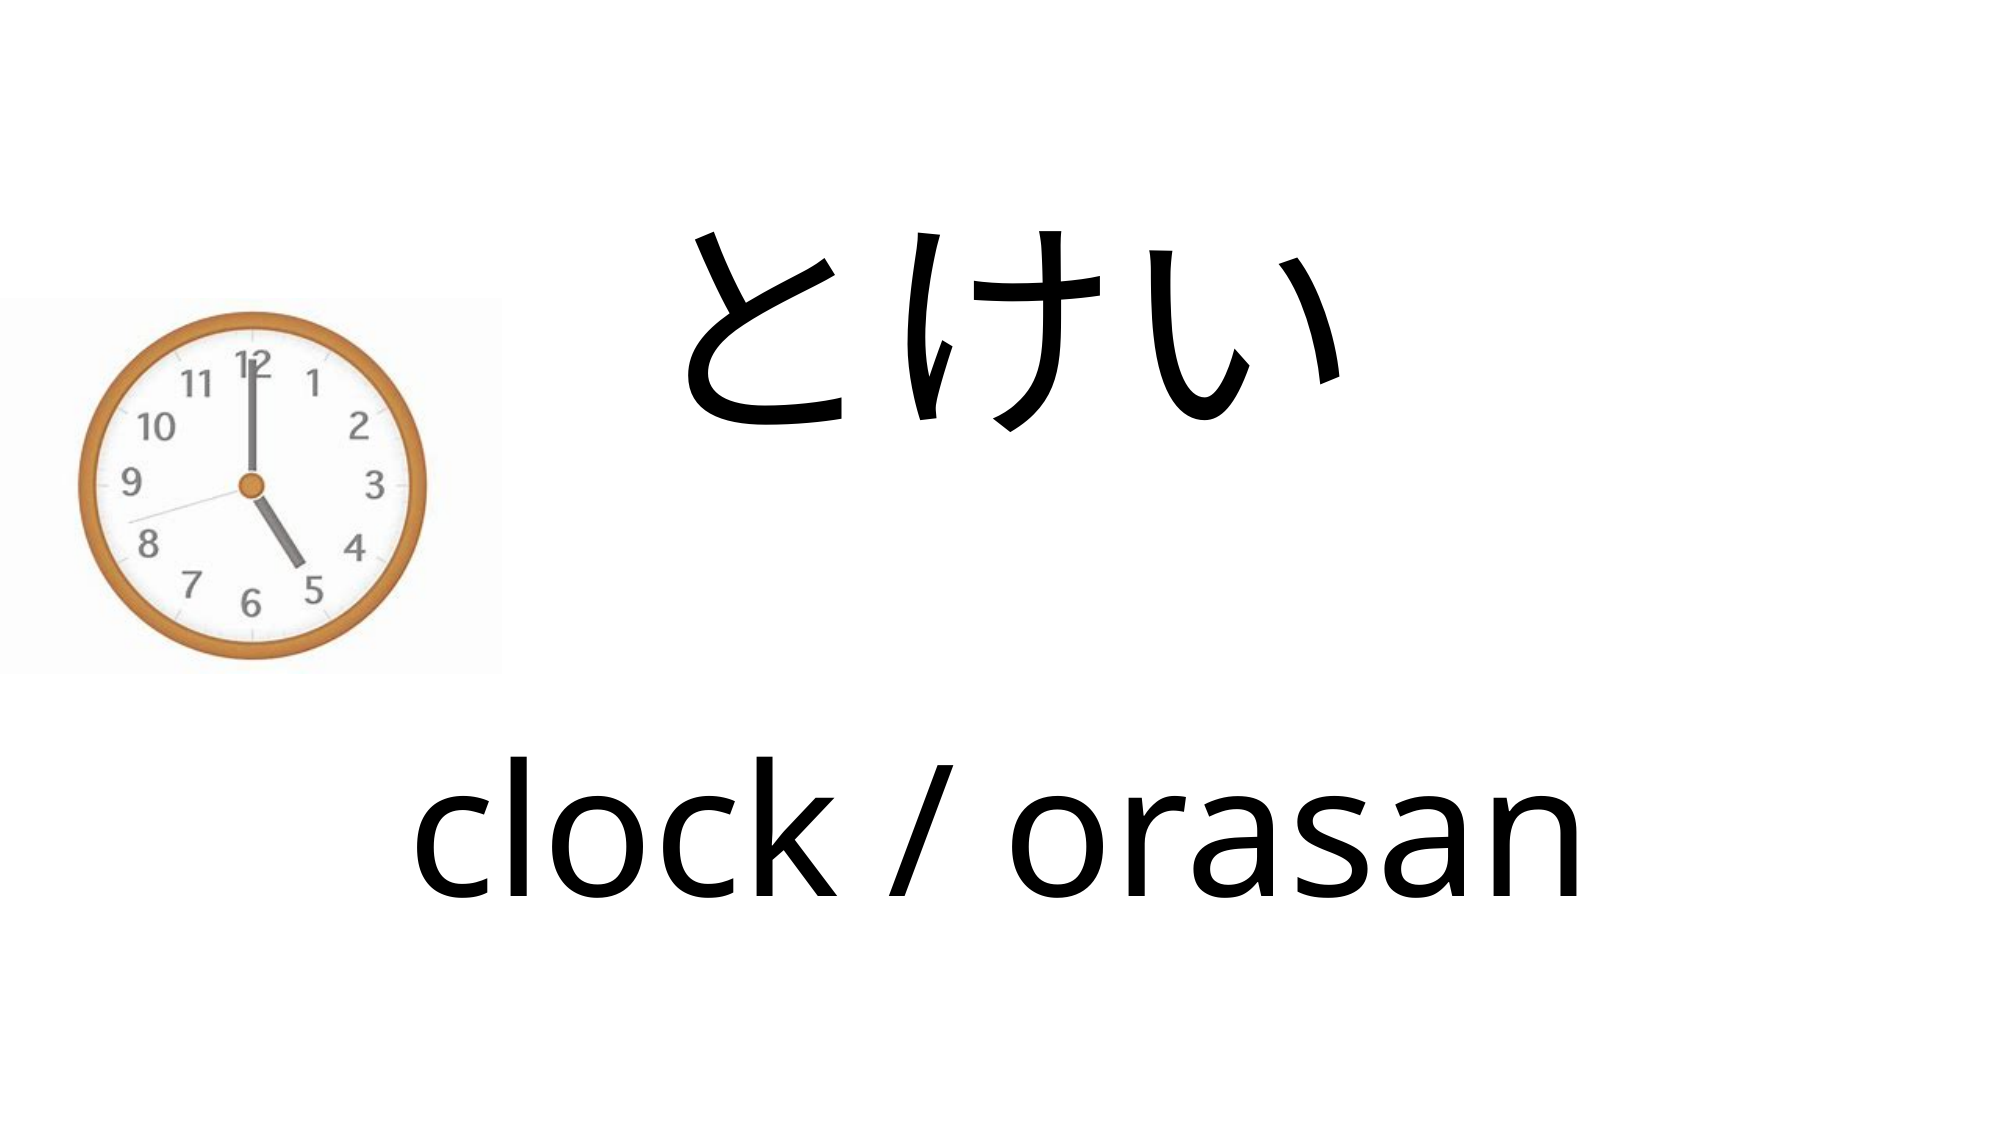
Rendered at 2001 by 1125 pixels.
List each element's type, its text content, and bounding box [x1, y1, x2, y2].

subtitle clock / orasan [137, 687, 1863, 987]
picture [0, 298, 502, 674]
title とけい [137, 22, 1863, 660]
